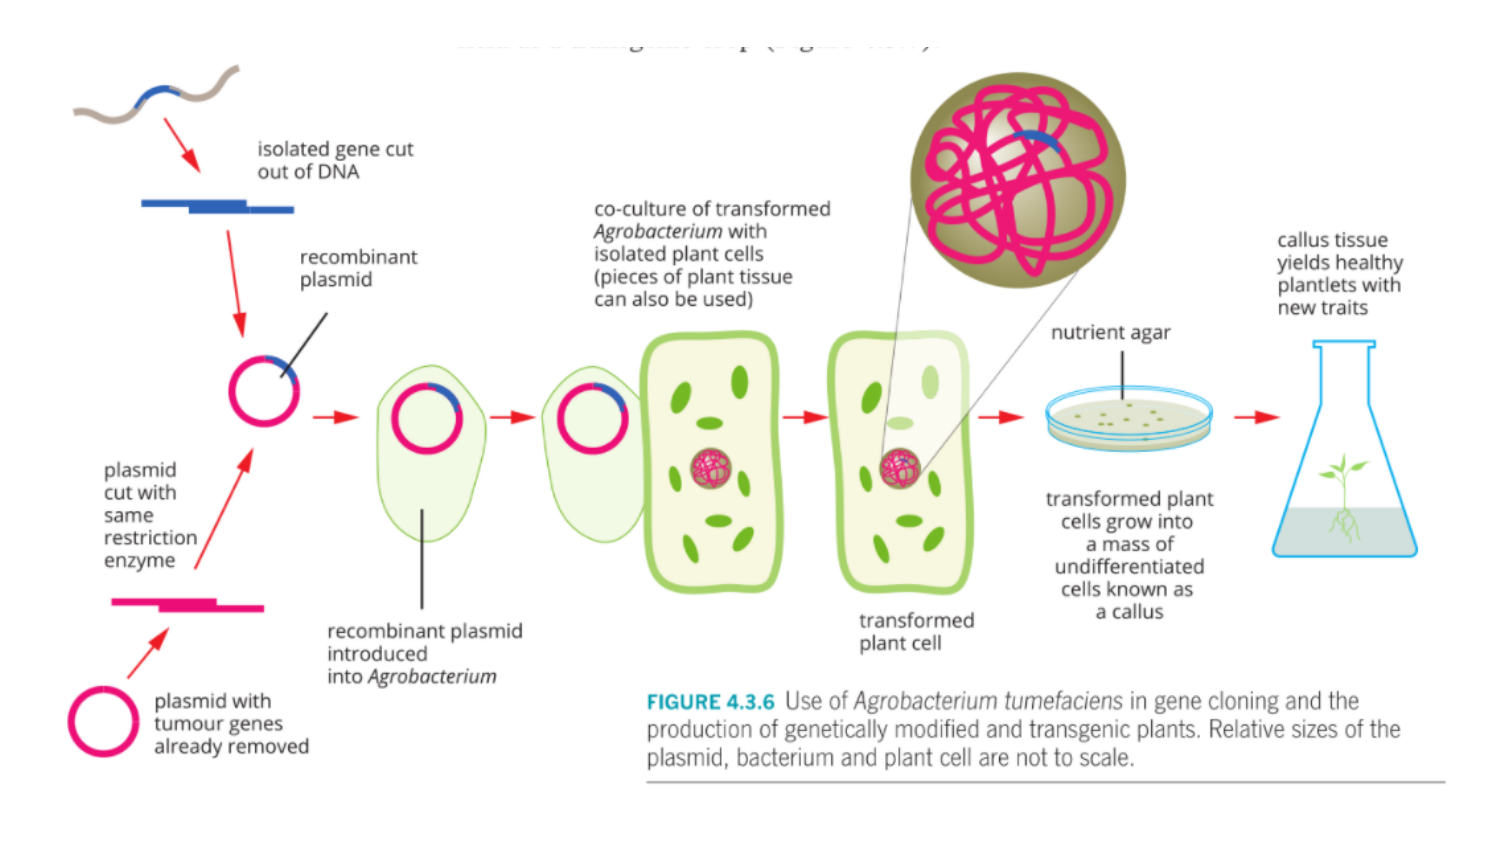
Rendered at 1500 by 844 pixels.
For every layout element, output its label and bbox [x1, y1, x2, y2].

picture [0, 47, 1500, 797]
